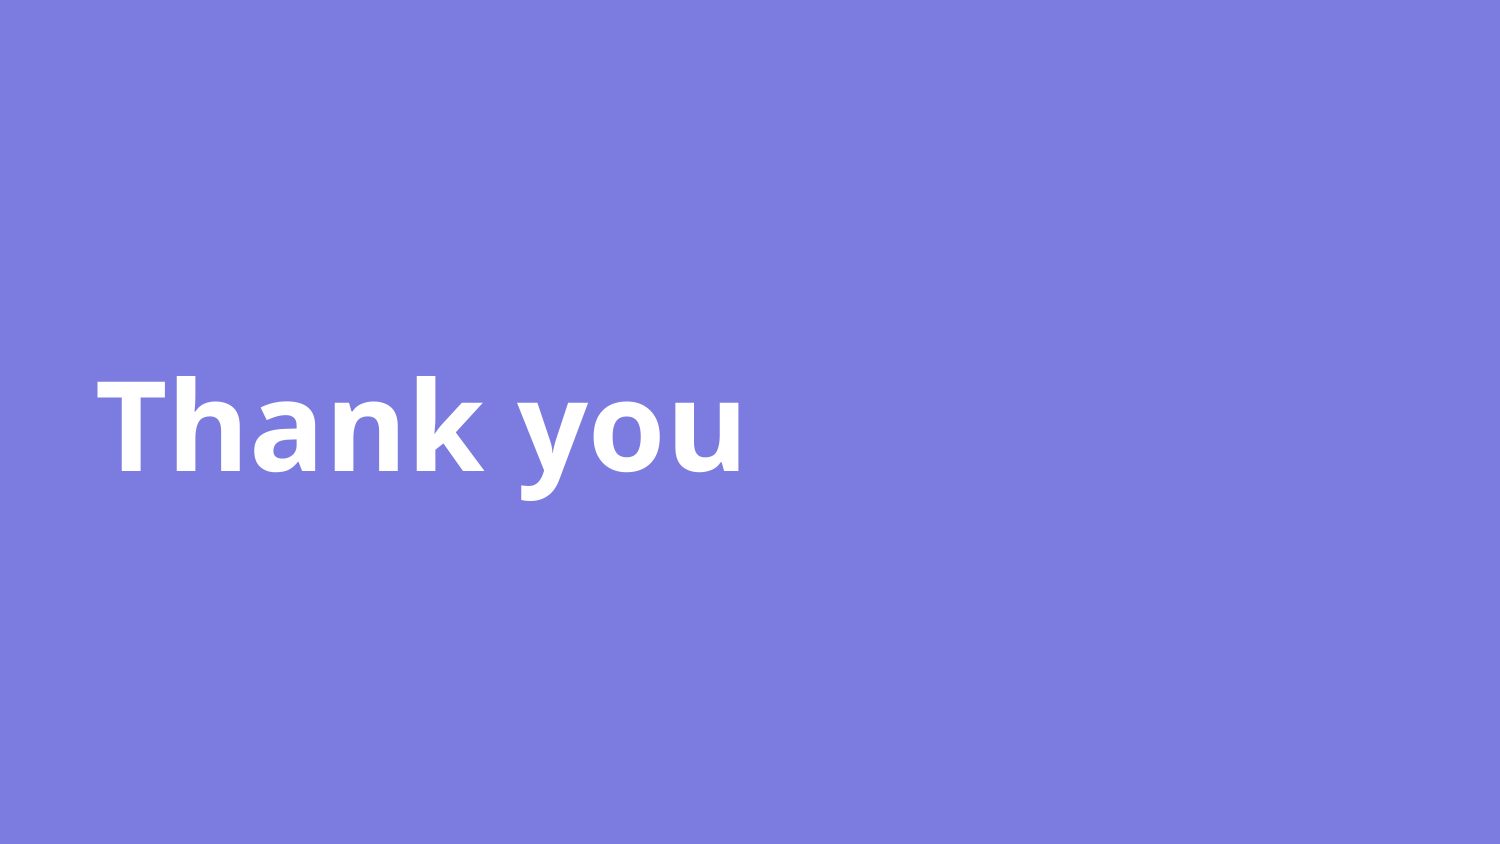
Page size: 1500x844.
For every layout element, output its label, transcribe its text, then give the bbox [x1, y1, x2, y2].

title Thank you [80, 86, 1003, 758]
